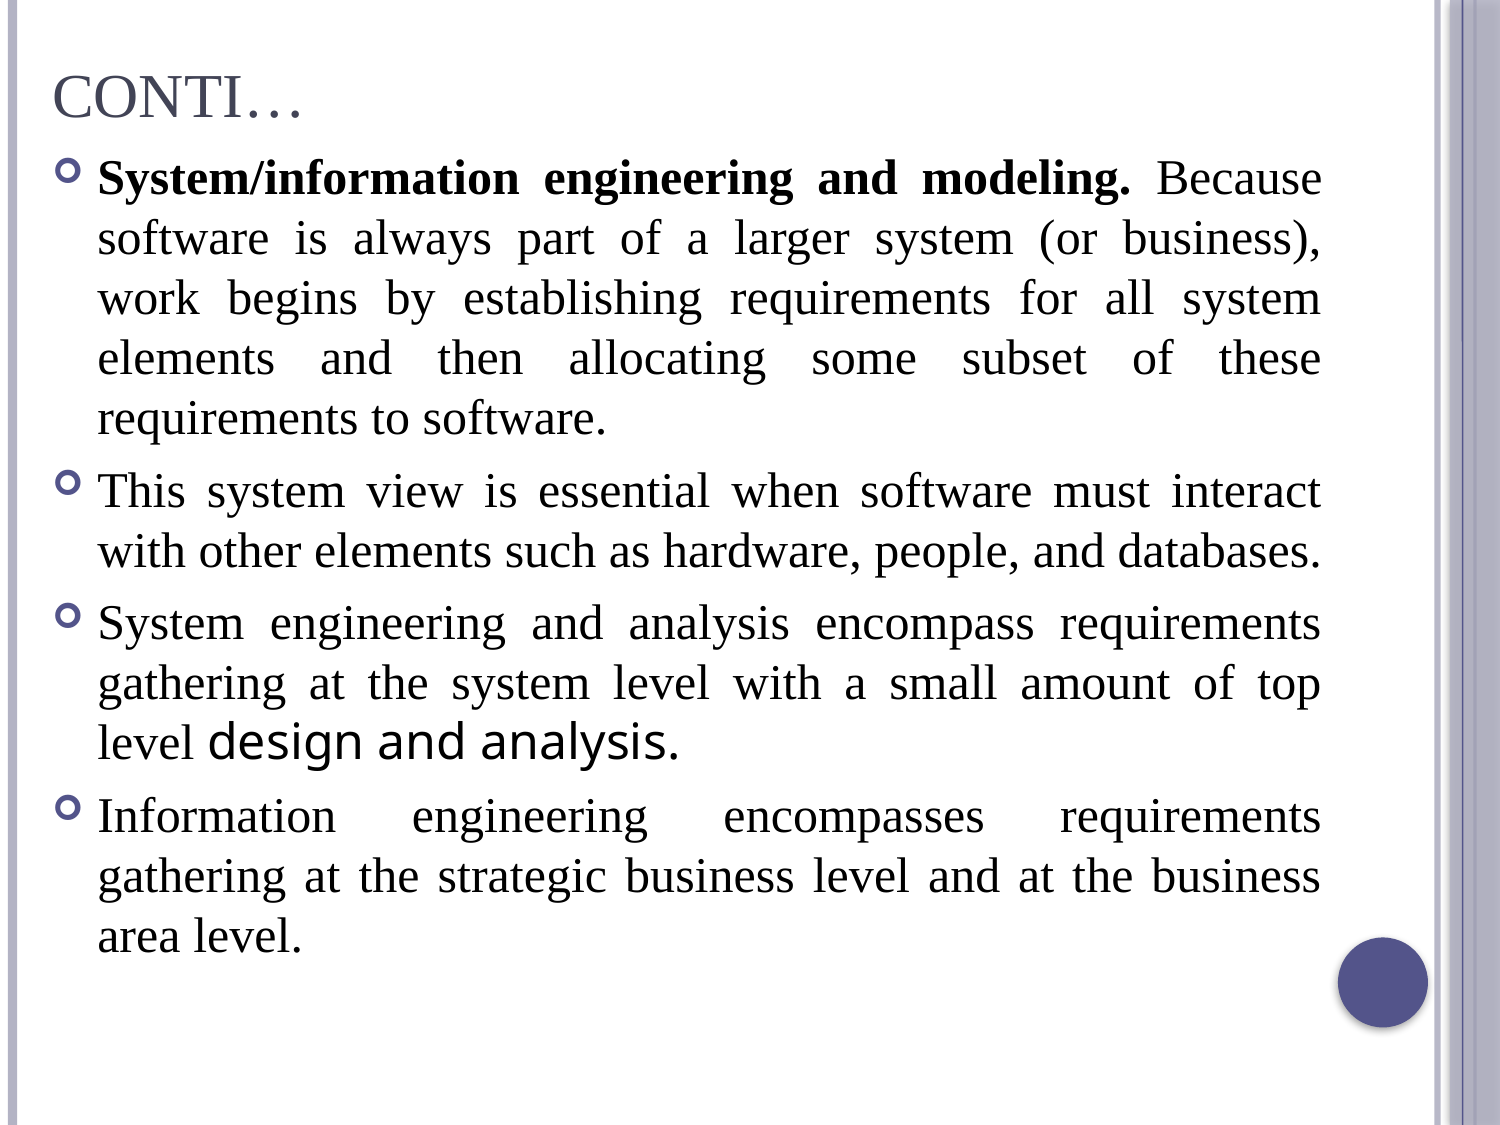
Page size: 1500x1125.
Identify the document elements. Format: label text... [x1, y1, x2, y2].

list System/information engineering and modeling. Because software is always part of a larger system (or business), work begins by establishing requirements for all system elements and then allocating some subset of these requirements to software. This system view is essential when software must interact with other elements such as hardware, people, and databases. System engineering and analysis encompass requirements gathering at the system level with a small amount of top level design and analysis. Information engineering encompasses requirements gathering at the strategic business level and at the business area level. [37, 137, 1338, 1125]
title Conti… [37, 45, 1300, 137]
